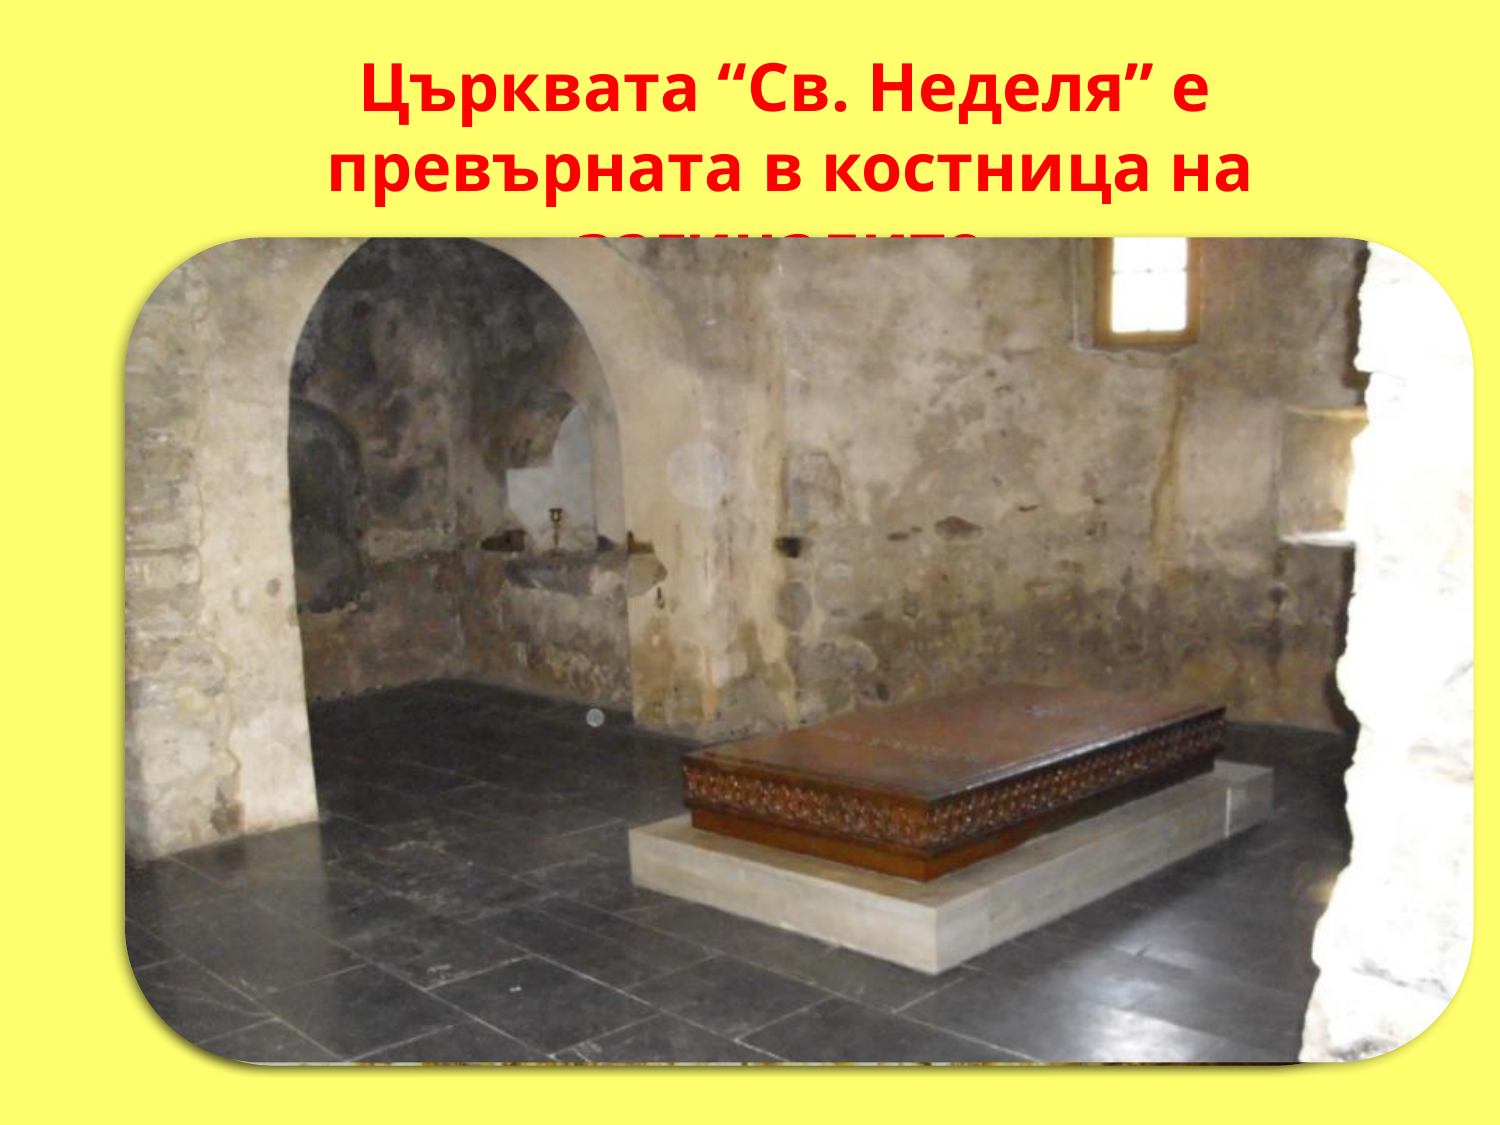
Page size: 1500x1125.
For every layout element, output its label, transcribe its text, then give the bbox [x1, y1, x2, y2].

list Църквата “Св. Неделя” е превърната в костница на загиналите. [87, 37, 1438, 213]
picture [124, 237, 1474, 1066]
